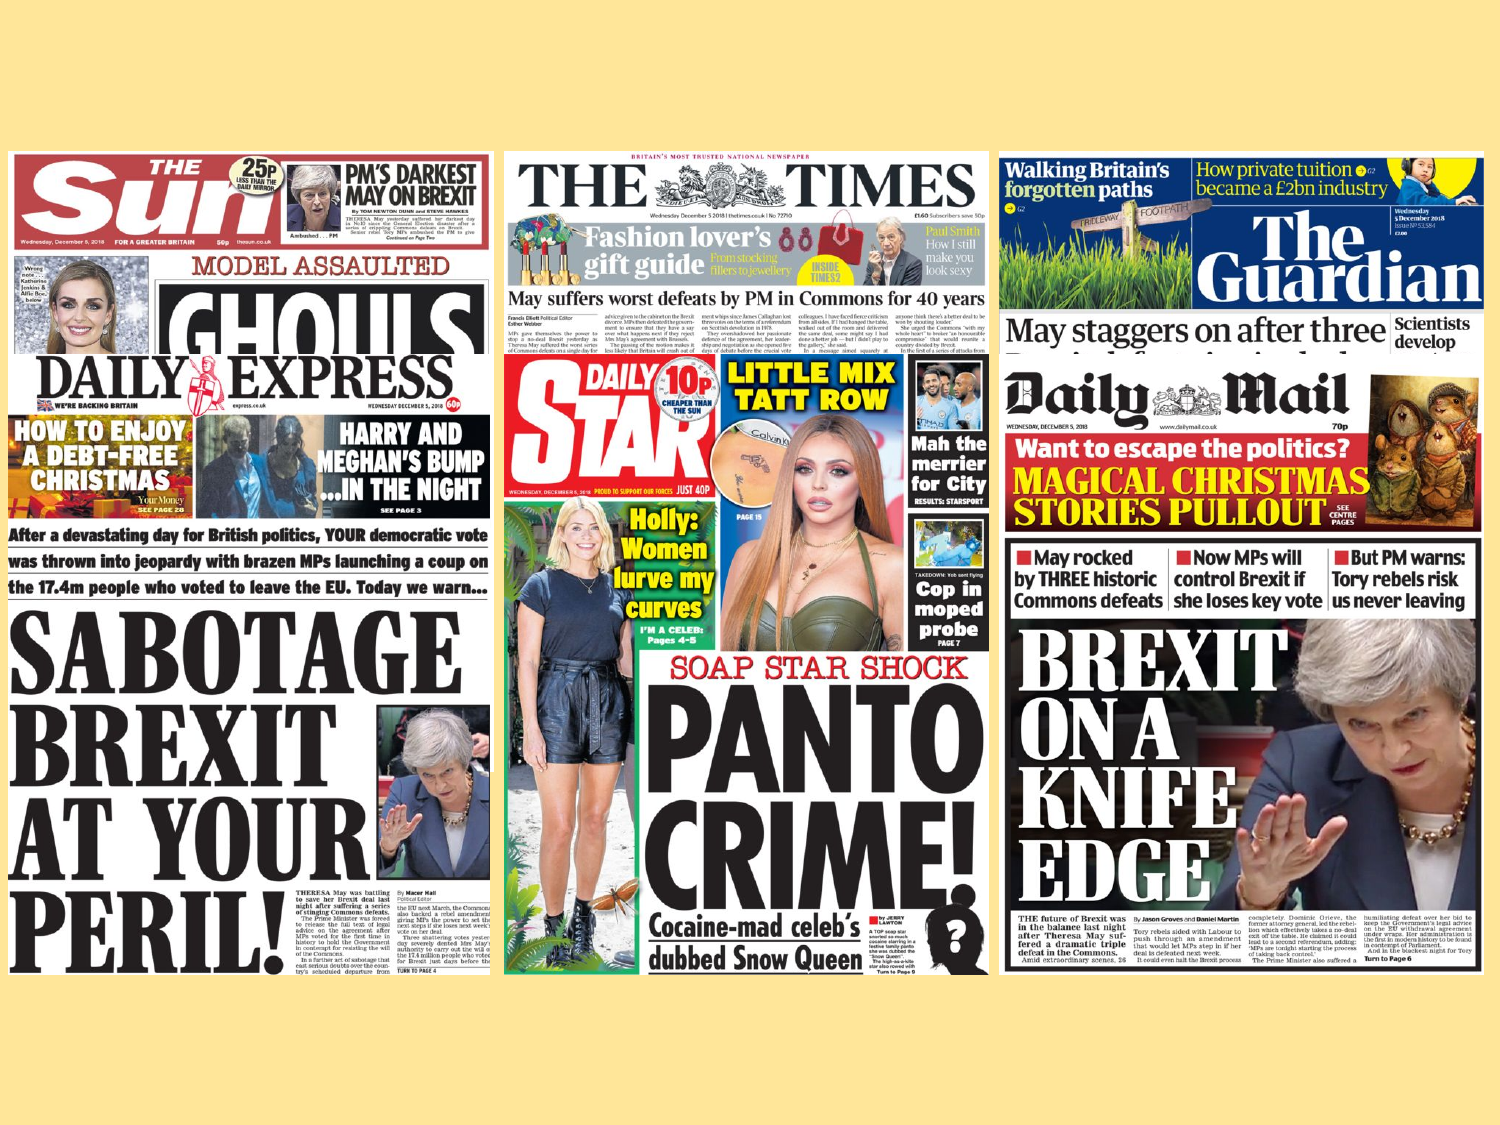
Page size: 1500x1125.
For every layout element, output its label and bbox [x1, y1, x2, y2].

picture [8, 151, 494, 975]
picture [504, 151, 989, 975]
picture [999, 151, 1485, 975]
